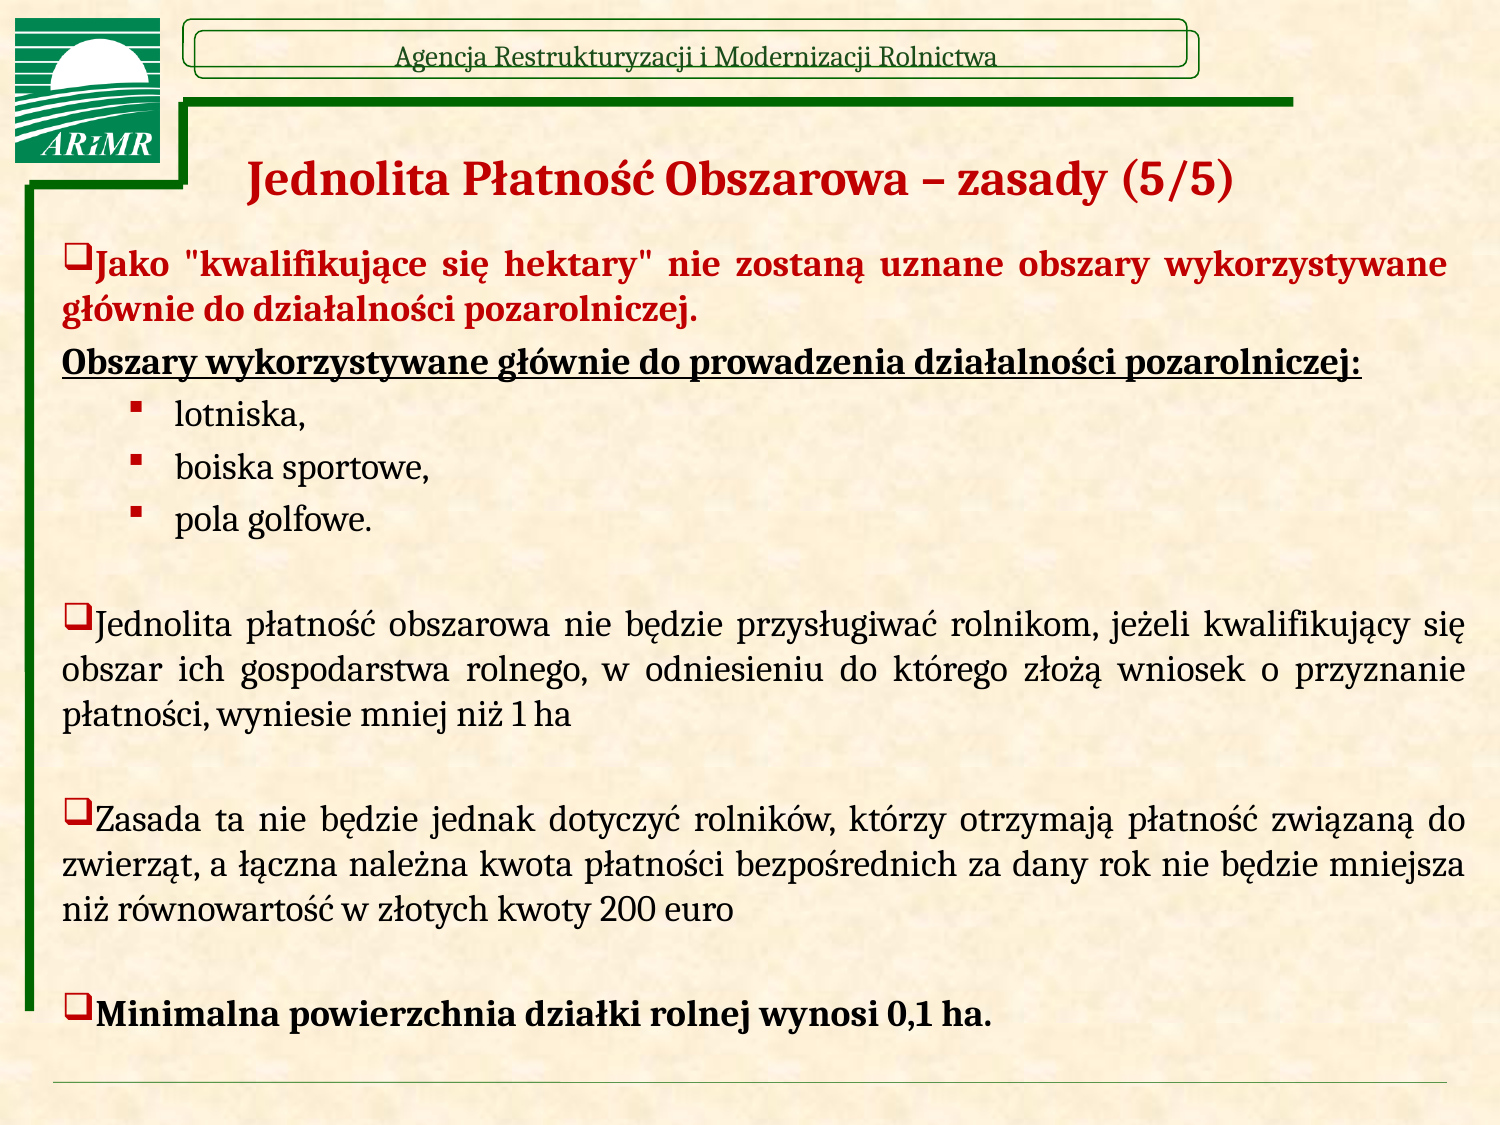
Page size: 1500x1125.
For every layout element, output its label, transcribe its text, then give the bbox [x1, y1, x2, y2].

picture [0, 0, 1500, 1125]
list Jako "kwalifikujące się hektary" nie zostaną uznane obszary wykorzystywane głównie do działalności pozarolniczej. Obszary wykorzystywane głównie do prowadzenia działalności pozarolniczej: lotniska, boiska sportowe, pola golfowe. Jednolita płatność obszarowa nie będzie przysługiwać rolnikom, jeżeli kwalifikujący się obszar ich gospodarstwa rolnego, w odniesieniu do którego złożą wniosek o przyznanie płatności, wyniesie mniej niż 1 ha Zasada ta nie będzie jednak dotyczyć rolników, którzy otrzymają płatność związaną do zwierząt, a łączna należna kwota płatności bezpośrednich za dany rok nie będzie mniejsza niż równowartość w złotych kwoty 200 euro Minimalna powierzchnia działki rolnej wynosi 0,1 ha. [46, 231, 1483, 1125]
title Jednolita Płatność Obszarowa – zasady (5/5) [105, 116, 1381, 231]
